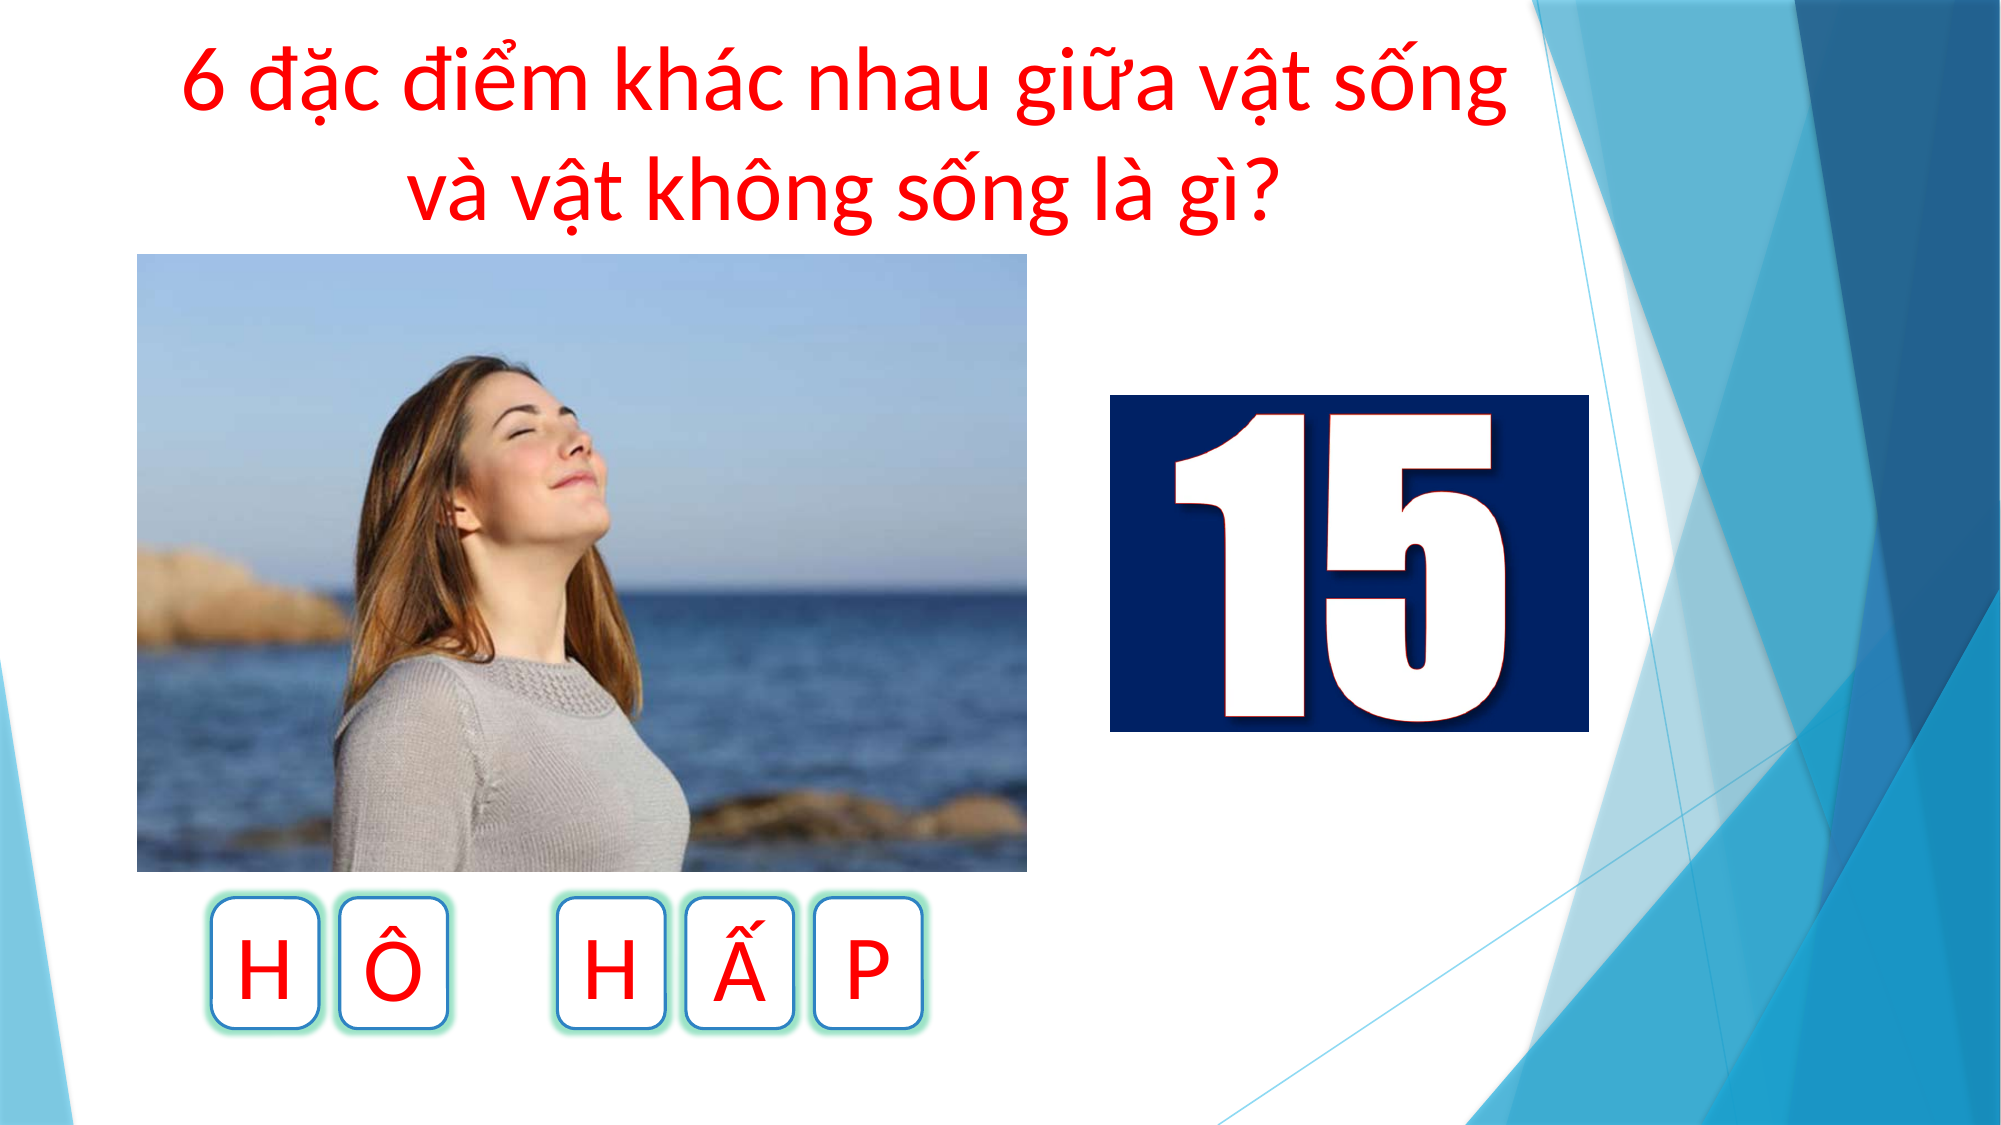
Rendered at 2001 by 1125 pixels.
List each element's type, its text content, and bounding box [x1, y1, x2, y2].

text_box P [829, 900, 907, 1025]
text_box H [221, 900, 309, 1025]
text_box [555, 896, 667, 1031]
text_box Ấ [698, 902, 782, 1028]
text_box [338, 896, 450, 1031]
title 6 đặc điểm khác nhau giữa vật sống và vật không sống là gì? [140, 11, 1551, 228]
text_box [684, 896, 796, 1031]
text_box Ô [348, 902, 440, 1028]
picture [137, 253, 1027, 873]
text_box [209, 896, 321, 1031]
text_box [1108, 394, 1590, 734]
text_box H [567, 900, 655, 1025]
text_box [812, 896, 924, 1031]
